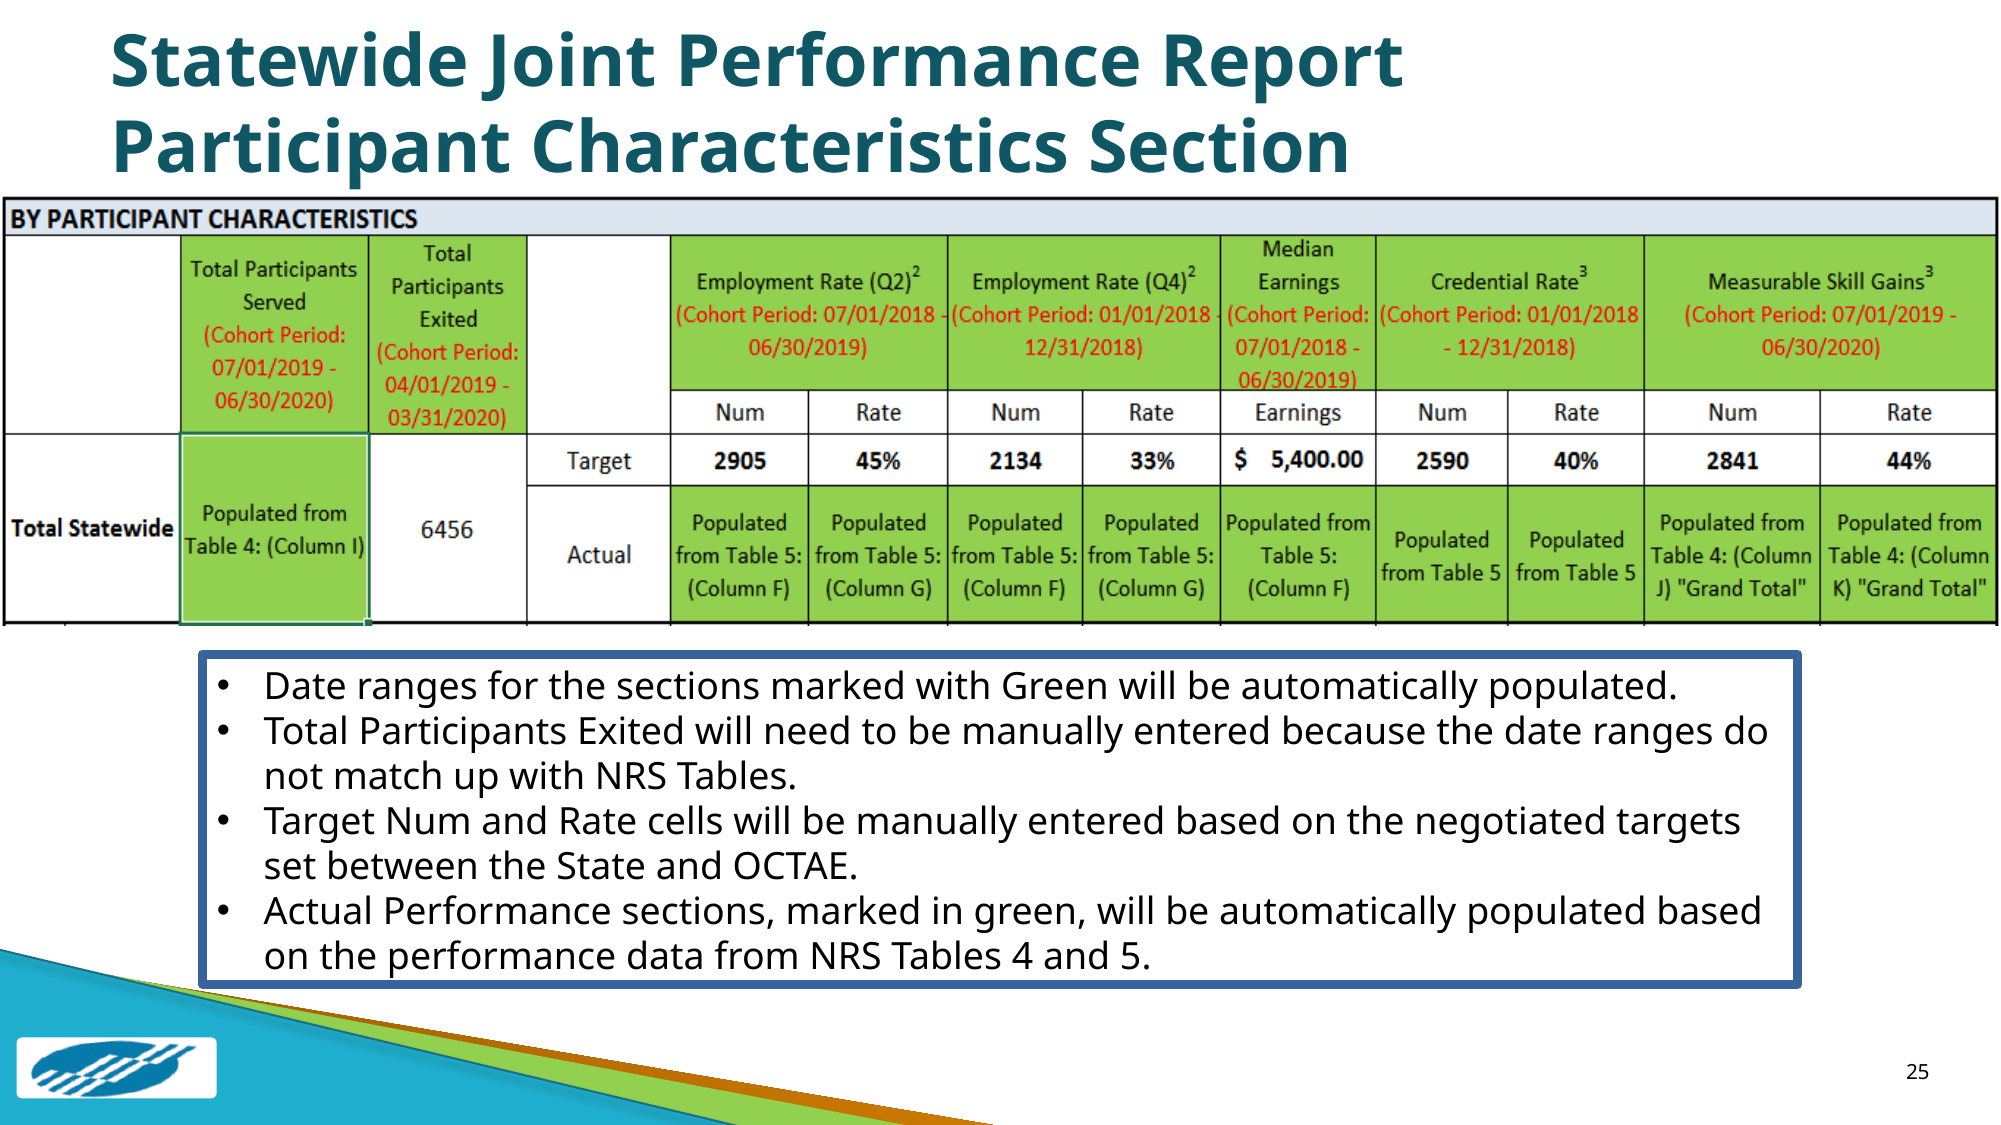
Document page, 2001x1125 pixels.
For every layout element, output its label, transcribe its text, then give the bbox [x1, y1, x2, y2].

slide_number 25 [1891, 1051, 1972, 1112]
picture [16, 1037, 217, 1099]
picture [0, 194, 2000, 626]
text_box Date ranges for the sections marked with Green will be automatically populated. Total Participants Exited will need to be manually entered because the date ranges do not match up with NRS Tables. Target Num and Rate cells will be manually entered based on the negotiated targets set between the State and OCTAE. Actual Performance sections, marked in green, will be automatically populated based on the performance data from NRS Tables 4 and 5. [198, 650, 1802, 989]
title Statewide Joint Performance Report Participant Characteristics Section [95, 6, 1896, 194]
